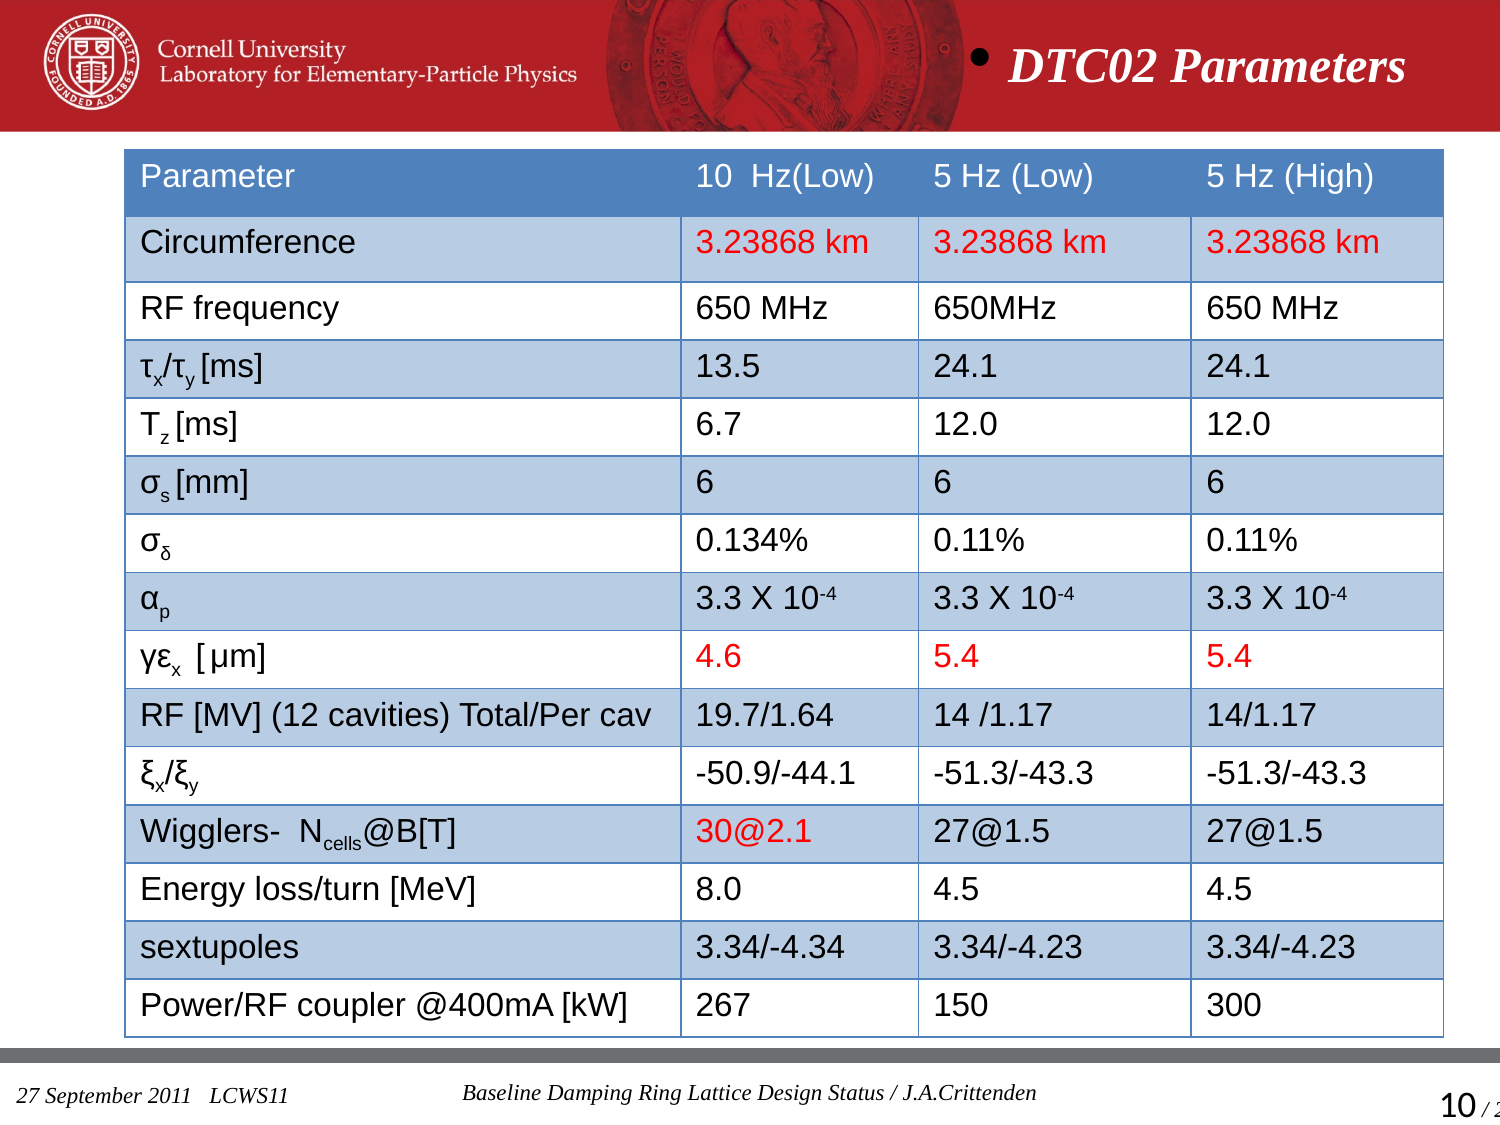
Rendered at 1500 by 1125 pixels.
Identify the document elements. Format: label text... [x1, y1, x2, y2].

table_cell 14 /1.17 [919, 689, 1190, 746]
table_cell 3.3 X 10-4 [1192, 573, 1443, 630]
table_cell 19.7/1.64 [682, 689, 918, 746]
table_cell 0.11% [1192, 515, 1443, 572]
table_cell 14/1.17 [1192, 689, 1443, 746]
table_cell -50.9/-44.1 [682, 747, 918, 804]
table_cell 3.23868 km [919, 217, 1190, 281]
table_cell 24.1 [919, 341, 1190, 397]
table_cell 3.34/-4.34 [682, 922, 918, 978]
table_cell 3.34/-4.23 [919, 922, 1190, 978]
table_cell 650 MHz [682, 283, 918, 339]
table_cell 4.5 [919, 864, 1190, 920]
table_cell 5.4 [1192, 631, 1443, 688]
table_cell γεx [ μm] [126, 631, 680, 688]
table_header 5 Hz (Low) [919, 151, 1190, 215]
table_cell -51.3/-43.3 [1192, 747, 1443, 804]
table_cell 5.4 [919, 631, 1190, 688]
table_cell 150 [919, 980, 1190, 1036]
table_cell τx/τy [ms] [126, 341, 680, 397]
table_cell 8.0 [682, 864, 918, 920]
table_cell 24.1 [1192, 341, 1443, 397]
table_cell 6 [682, 457, 918, 513]
table_cell αp [126, 573, 680, 630]
table_cell 650MHz [919, 283, 1190, 339]
table_cell Energy loss/turn [MeV] [126, 864, 680, 920]
table_cell 3.23868 km [682, 217, 918, 281]
table_cell 3.23868 km [1192, 217, 1443, 281]
table_cell -51.3/-43.3 [919, 747, 1190, 804]
table_cell 12.0 [1192, 399, 1443, 455]
picture [0, 0, 1500, 132]
table_cell 0.134% [682, 515, 918, 572]
table_cell ξx/ξy [126, 747, 680, 804]
table_cell RF frequency [126, 283, 680, 339]
table_header Parameter [126, 151, 680, 215]
table_cell Circumference [126, 217, 680, 281]
table_cell 30@2.1 [682, 806, 918, 862]
table_cell 12.0 [919, 399, 1190, 455]
table_cell 3.34/-4.23 [1192, 922, 1443, 978]
table_cell σs [mm] [126, 457, 680, 513]
table_cell Power/RF coupler @400mA [kW] [126, 980, 680, 1036]
table_cell 4.6 [682, 631, 918, 688]
table_cell 0.11% [919, 515, 1190, 572]
table_cell 3.3 X 10-4 [919, 573, 1190, 630]
table_cell sextupoles [126, 922, 680, 978]
table_cell 13.5 [682, 341, 918, 397]
title DTC02 Parameters [912, 0, 1463, 113]
table_cell Wigglers- Ncells@B[T] [126, 806, 680, 862]
table_cell RF [MV] (12 cavities) Total/Per cav [126, 689, 680, 746]
table_cell 300 [1192, 980, 1443, 1036]
table_cell 3.3 X 10-4 [682, 573, 918, 630]
table_cell σδ [126, 515, 680, 572]
table_cell 4.5 [1192, 864, 1443, 920]
table_cell 6.7 [682, 399, 918, 455]
table_cell Τz [ms] [126, 399, 680, 455]
table_cell 27@1.5 [919, 806, 1190, 862]
table_header 5 Hz (High) [1192, 151, 1443, 215]
table_cell 6 [919, 457, 1190, 513]
table_header 10 Hz(Low) [682, 151, 918, 215]
table_cell 650 MHz [1192, 283, 1443, 339]
table_cell 267 [682, 980, 918, 1036]
table_cell 27@1.5 [1192, 806, 1443, 862]
table_cell 6 [1192, 457, 1443, 513]
